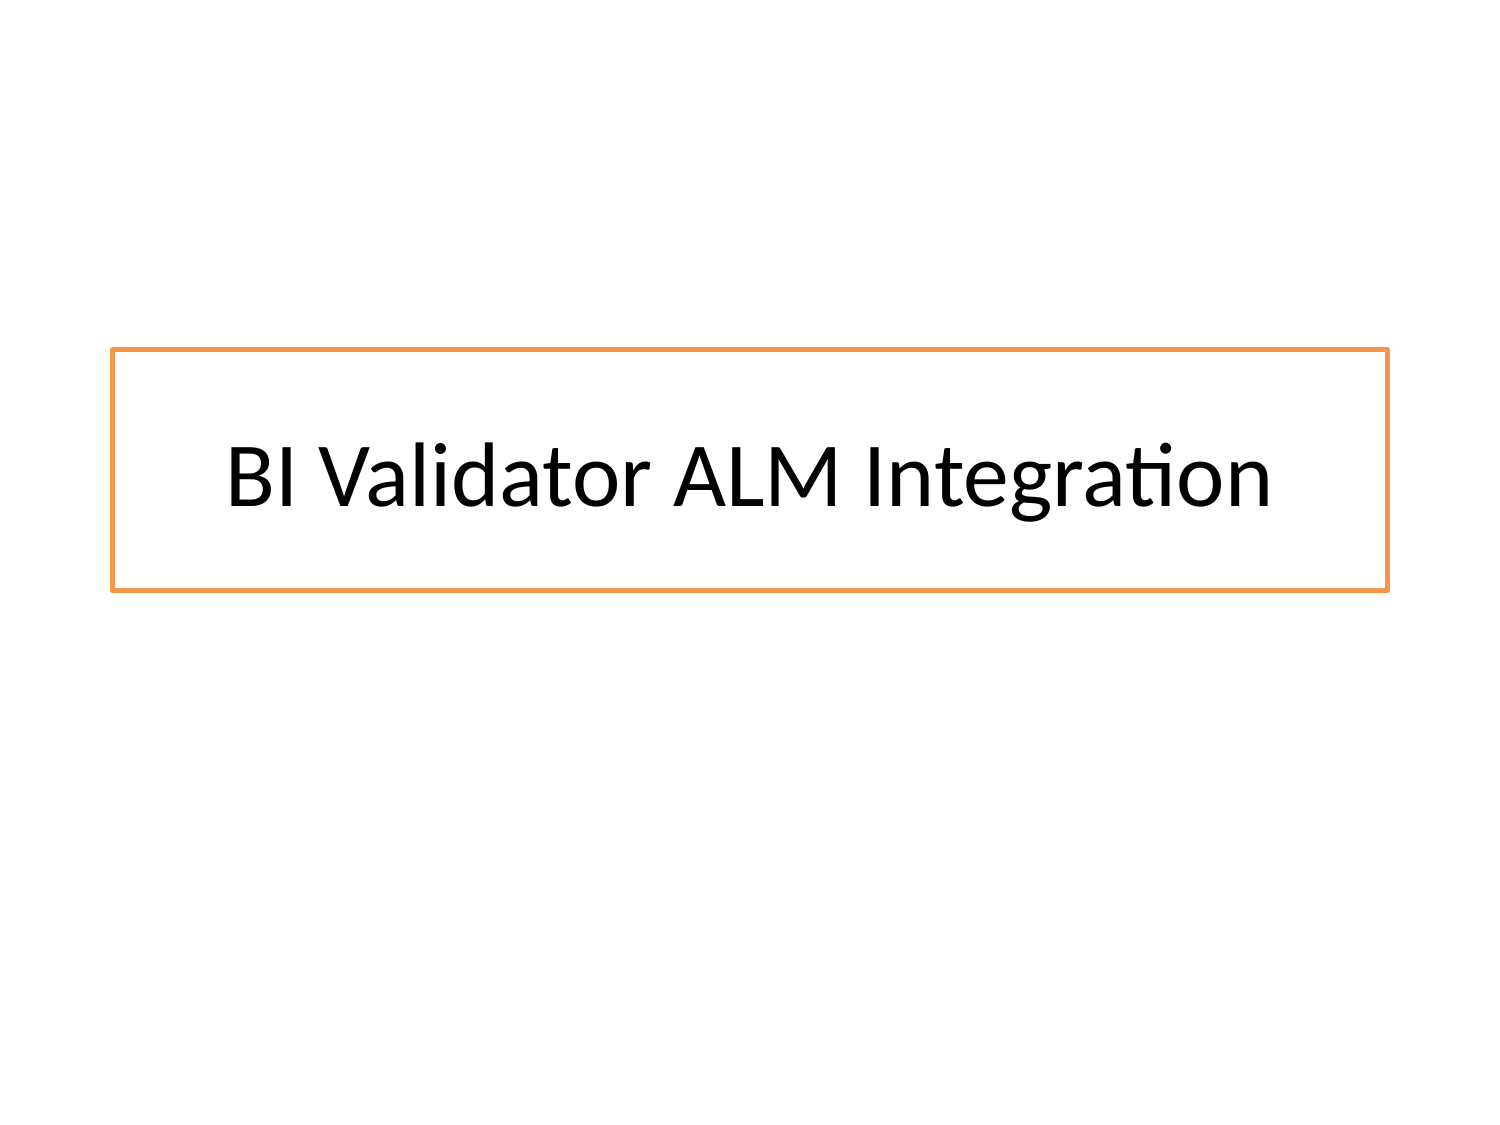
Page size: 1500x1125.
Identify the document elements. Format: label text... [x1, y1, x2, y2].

title BI Validator ALM Integration [110, 347, 1390, 593]
